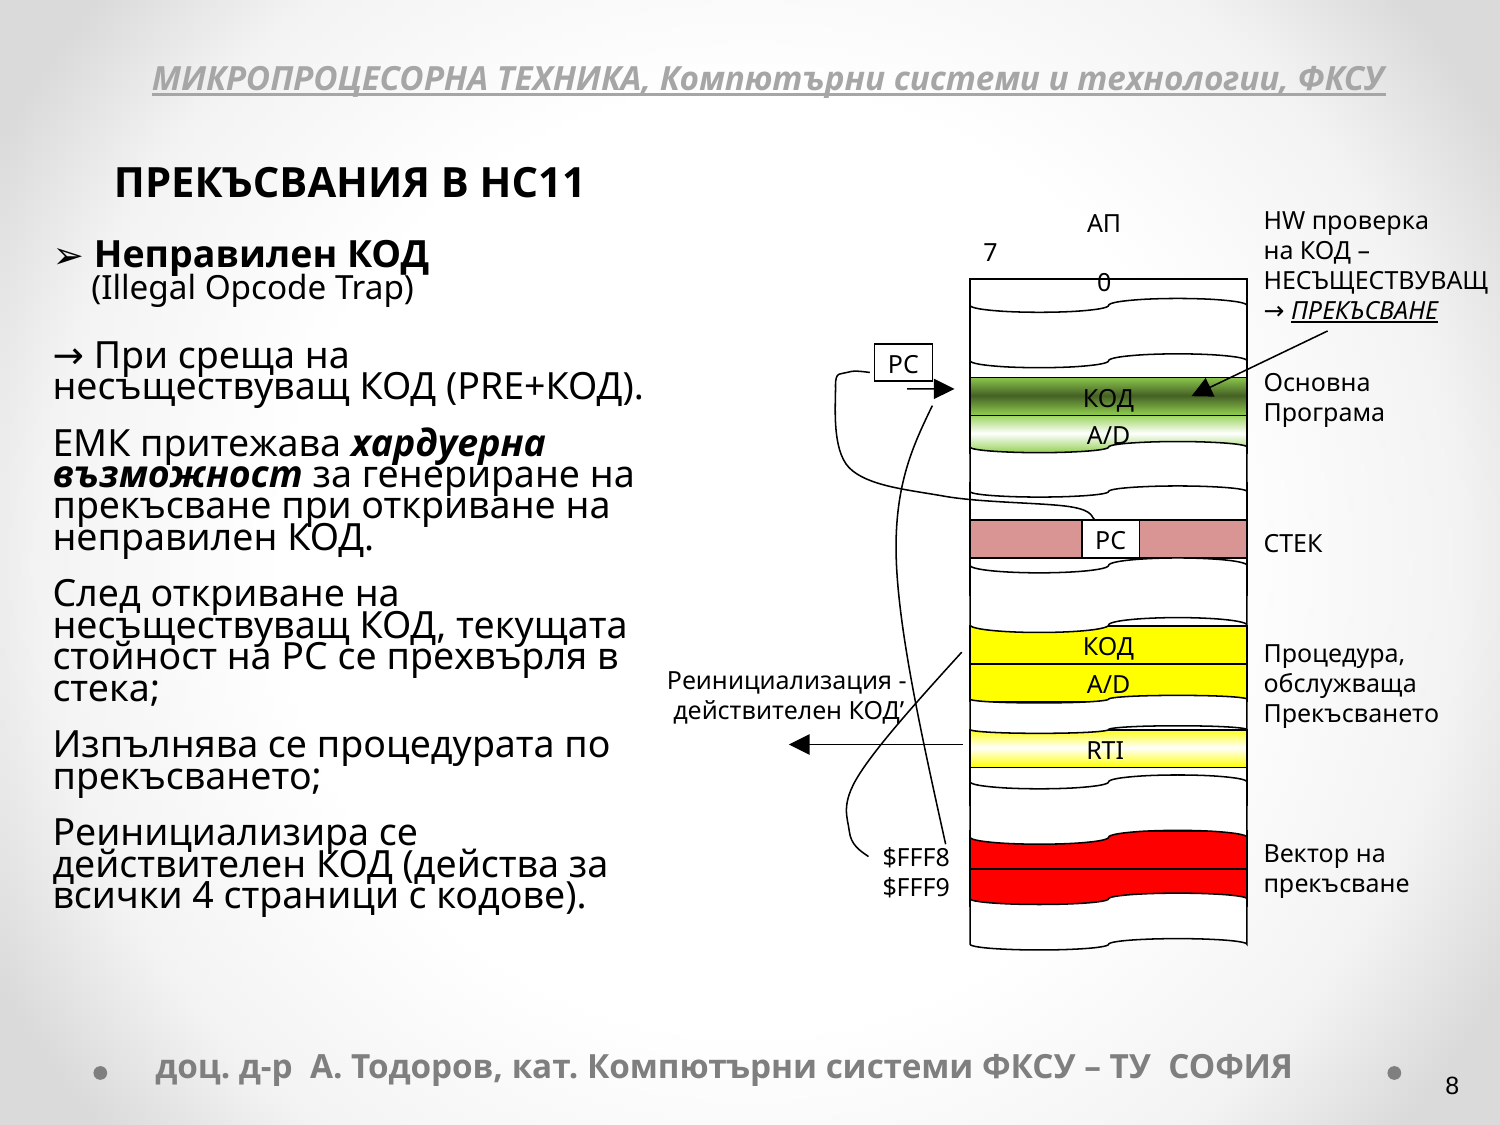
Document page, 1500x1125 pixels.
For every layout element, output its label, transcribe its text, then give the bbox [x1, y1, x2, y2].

text_box доц. д-р А. Тодоров, кат. Компютърни системи ФКСУ – ТУ СОФИЯ [75, 1037, 1375, 1100]
picture [0, 0, 1500, 1125]
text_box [662, 199, 1500, 951]
text_box ‹#› [1349, 1061, 1475, 1103]
subtitle ПРЕКЪСВАНИЯ В НС11 Неправилен КОД (Illegal Opcode Trap) → При среща на несъществуващ КОД (PRE+КОД). ЕМК притежава хардуерна възможност за генериране на прекъсване при откриване на неправилен КОД. След откриване на несъществуващ КОД, текущата стойност на РС се прехвърля в стека; Изпълнява се процедурата по прекъсването; Реинициализира се действителен КОД (действа за всички 4 страници с кодове). [37, 162, 663, 988]
text_box МИКРОПРОЦЕСОРНА ТЕХНИКА, Компютърни системи и технологии, ФКСУ [75, 50, 1463, 100]
